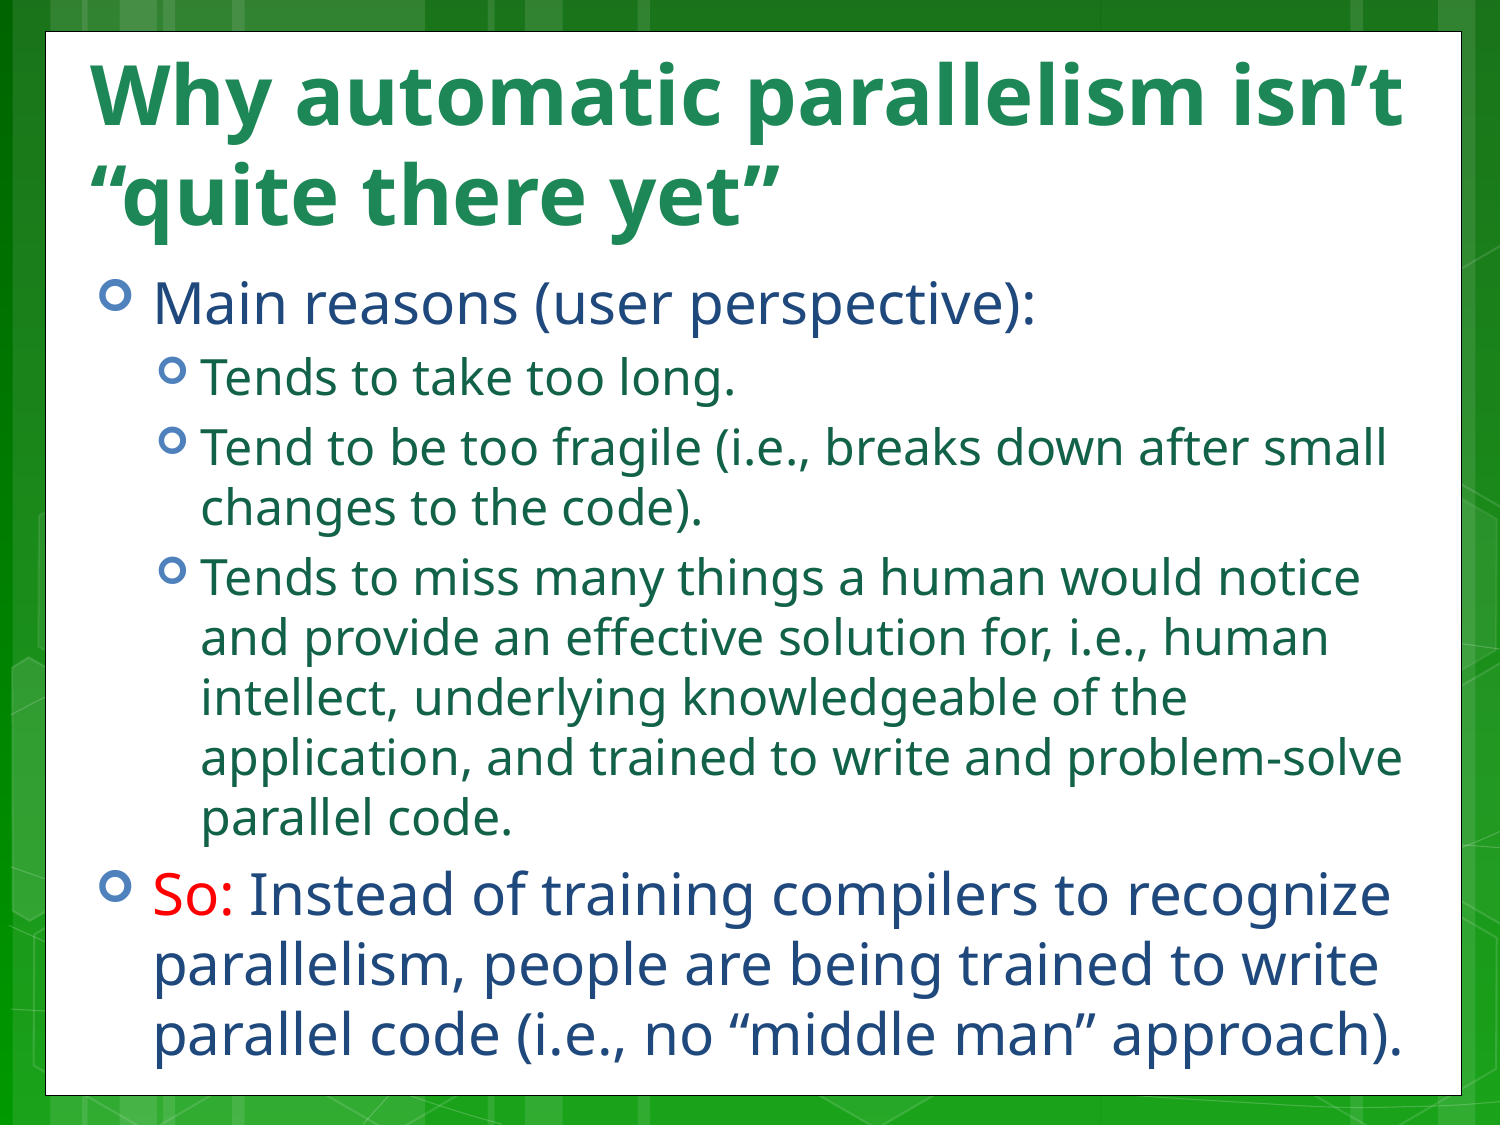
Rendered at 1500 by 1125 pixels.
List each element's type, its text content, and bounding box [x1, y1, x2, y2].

list Main reasons (user perspective): Tends to take too long. Tend to be too fragile (i.e., breaks down after small changes to the code). Tends to miss many things a human would notice and provide an effective solution for, i.e., human intellect, underlying knowledgeable of the application, and trained to write and problem-solve parallel code. So: Instead of training compilers to recognize parallelism, people are being trained to write parallel code (i.e., no “middle man” approach). [80, 258, 1451, 1087]
title Why automatic parallelism isn’t “quite there yet” [75, 14, 1451, 250]
